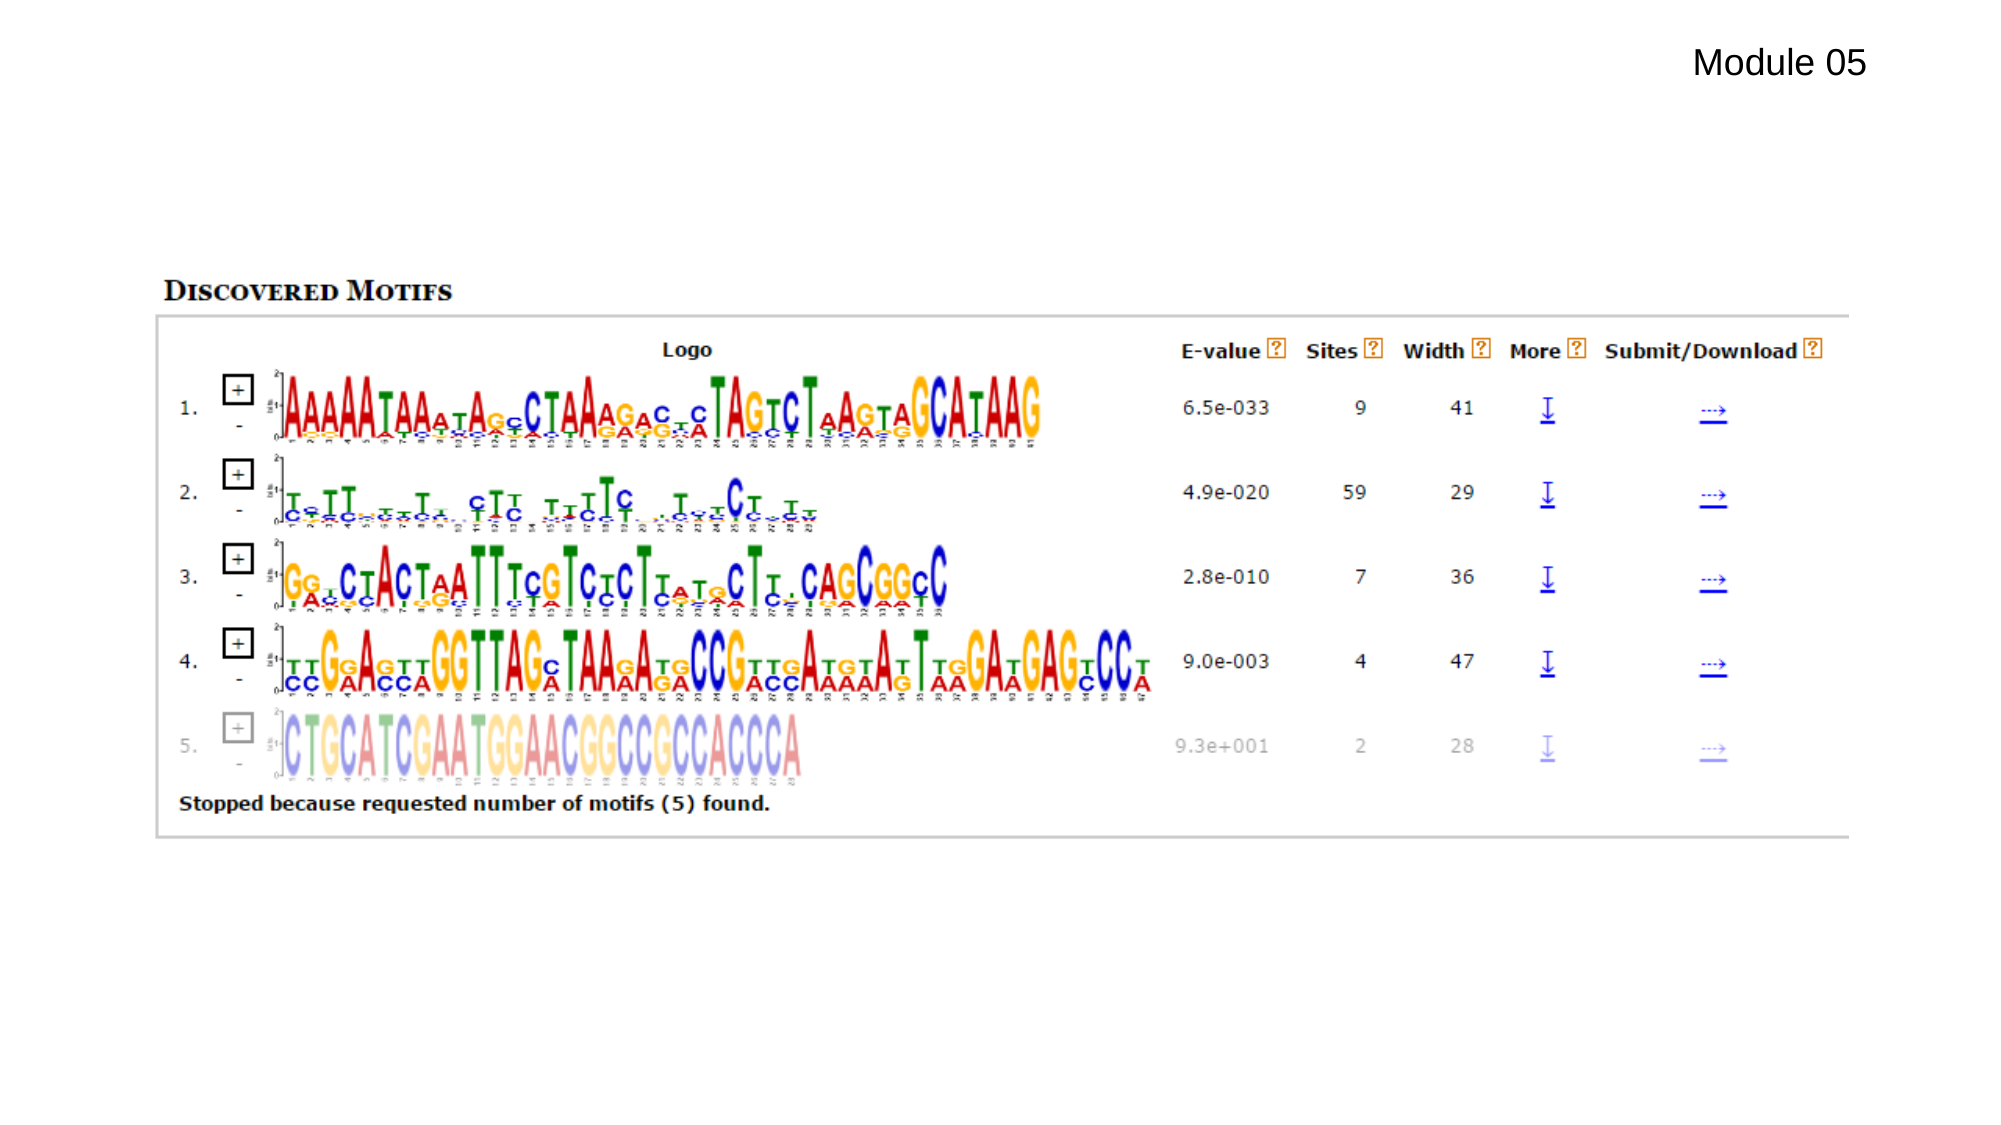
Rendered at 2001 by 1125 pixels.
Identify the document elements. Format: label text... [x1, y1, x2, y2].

text_box Module 05 [1677, 30, 1883, 90]
picture [151, 274, 1849, 850]
